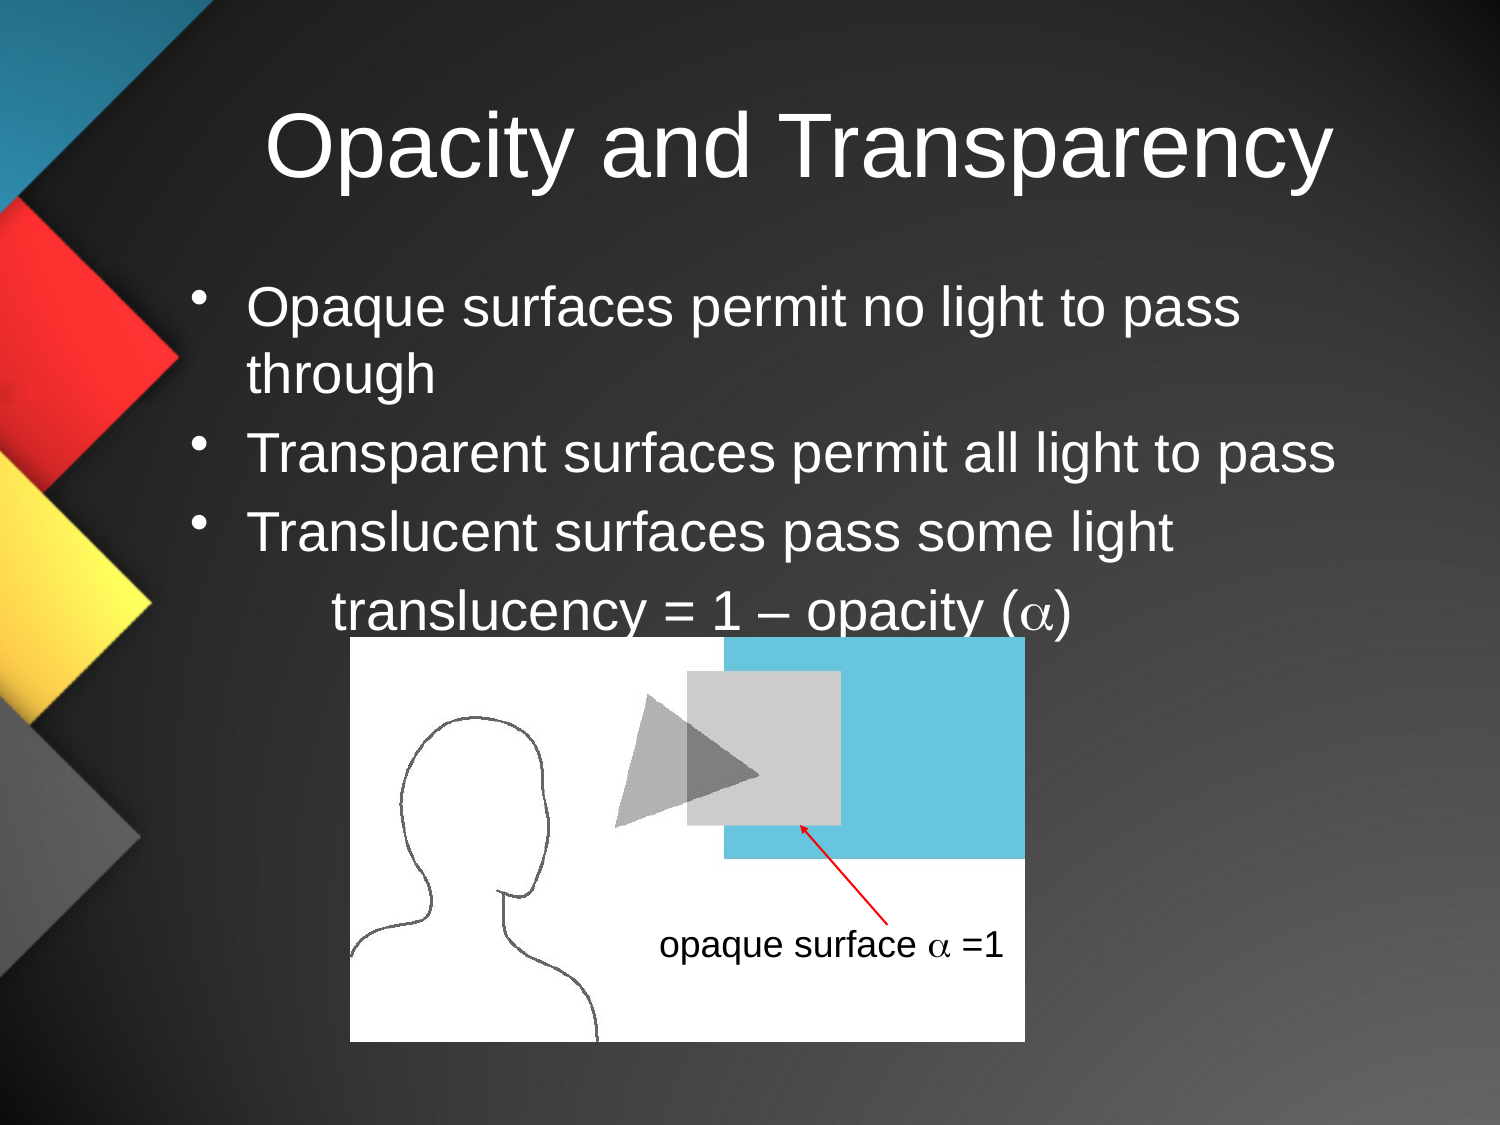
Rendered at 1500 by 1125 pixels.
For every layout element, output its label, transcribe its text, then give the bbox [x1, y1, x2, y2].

title Opacity and Transparency [174, 44, 1426, 238]
list Opaque surfaces permit no light to pass through Transparent surfaces permit all light to pass Translucent surfaces pass some light translucency = 1 – opacity (a) [174, 262, 1426, 1006]
picture [0, 0, 1500, 1125]
